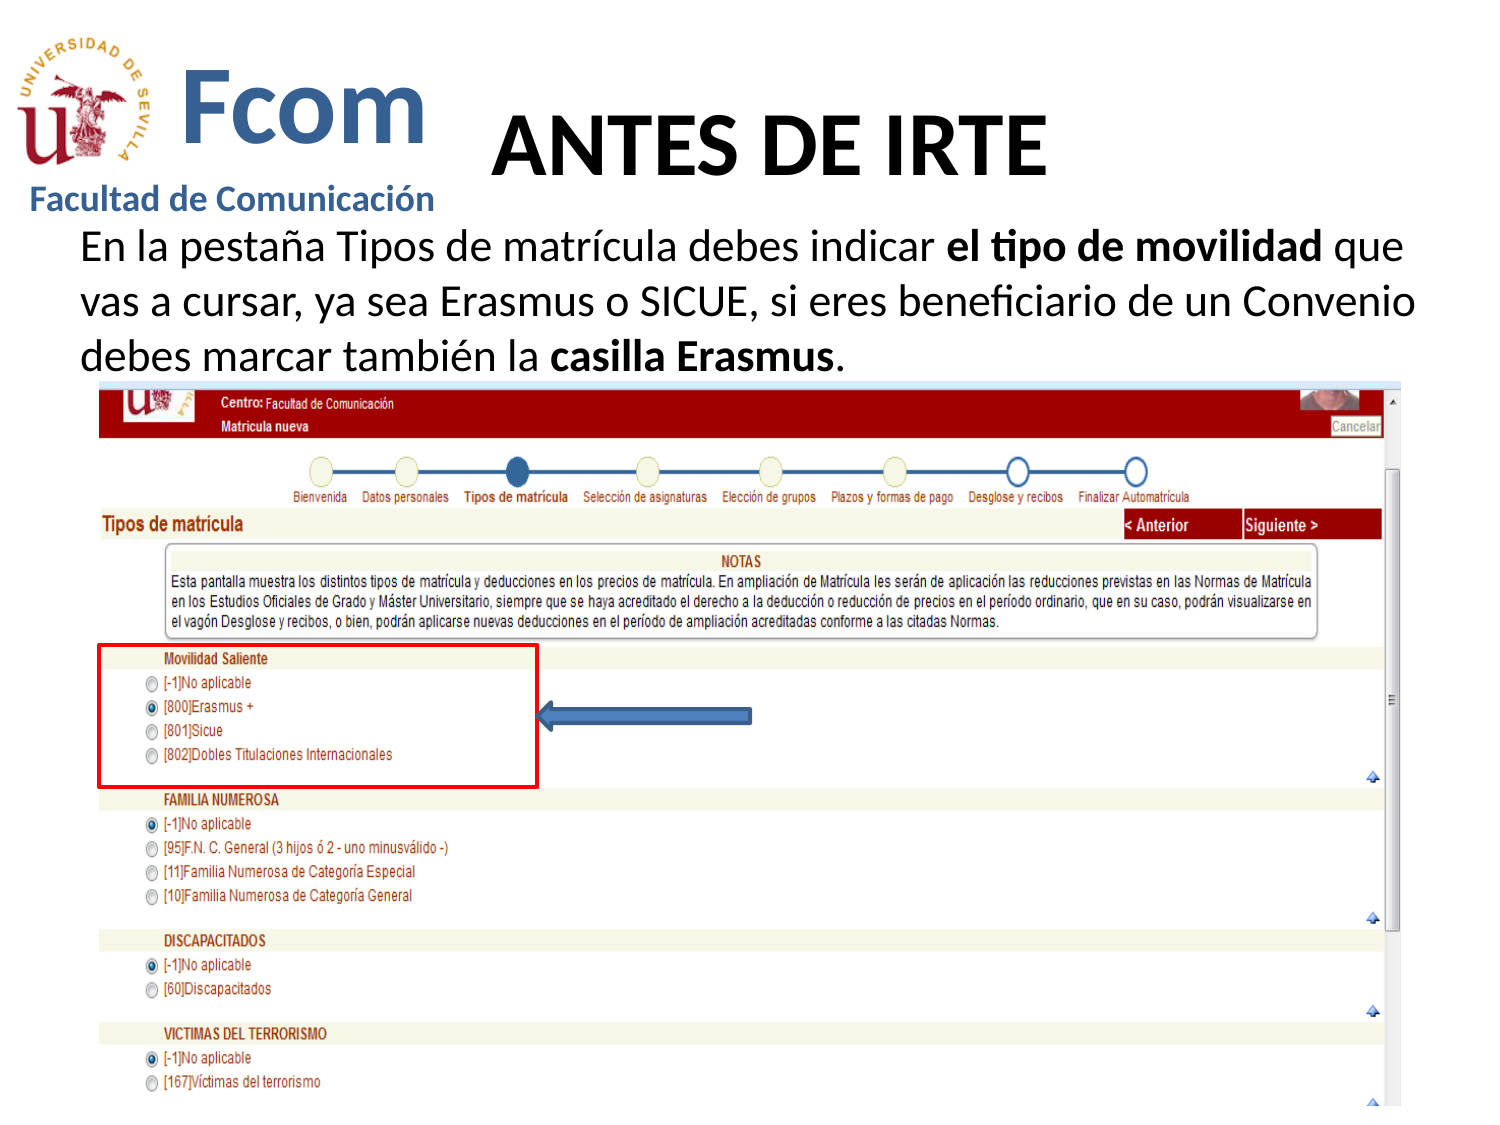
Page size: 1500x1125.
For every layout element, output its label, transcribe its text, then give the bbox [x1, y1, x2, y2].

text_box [0, 18, 453, 280]
picture [98, 381, 1402, 1107]
list En la pestaña Tipos de matrícula debes indicar el tipo de movilidad que vas a cursar, ya sea Erasmus o SICUE, si eres beneficiario de un Convenio debes marcar también la casilla Erasmus. [64, 208, 1474, 1005]
title ANTES DE IRTE [457, 45, 1425, 208]
